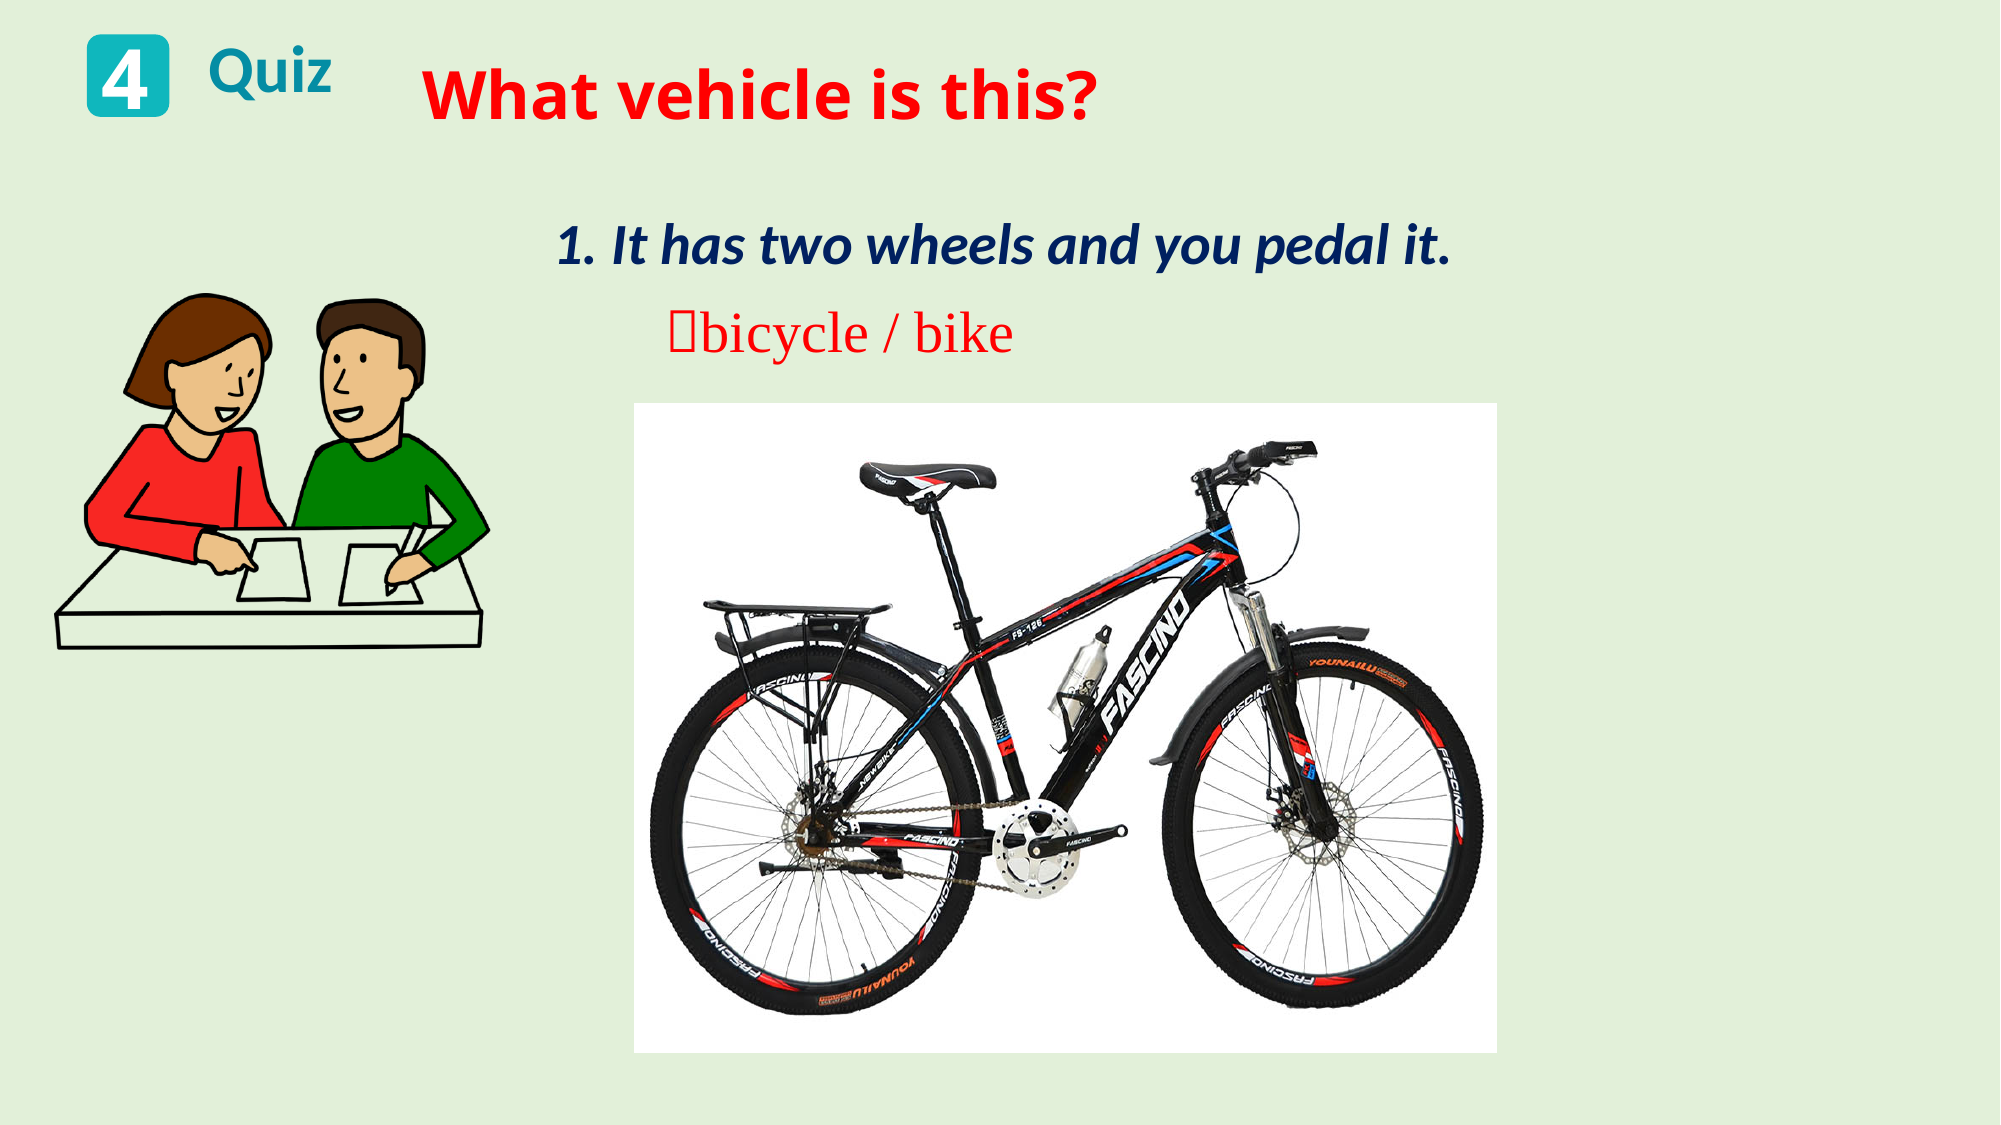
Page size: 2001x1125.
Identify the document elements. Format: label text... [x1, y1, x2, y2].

text_box 1. It has two wheels and you pedal it. [538, 199, 1470, 284]
picture [634, 403, 1497, 1053]
text_box Quiz [194, 18, 388, 114]
text_box [153, 33, 171, 118]
text_box 4 [86, 19, 153, 134]
picture [54, 293, 493, 652]
text_box What vehicle is this? [407, 45, 1131, 141]
text_box bicycle / bike [651, 286, 1045, 372]
